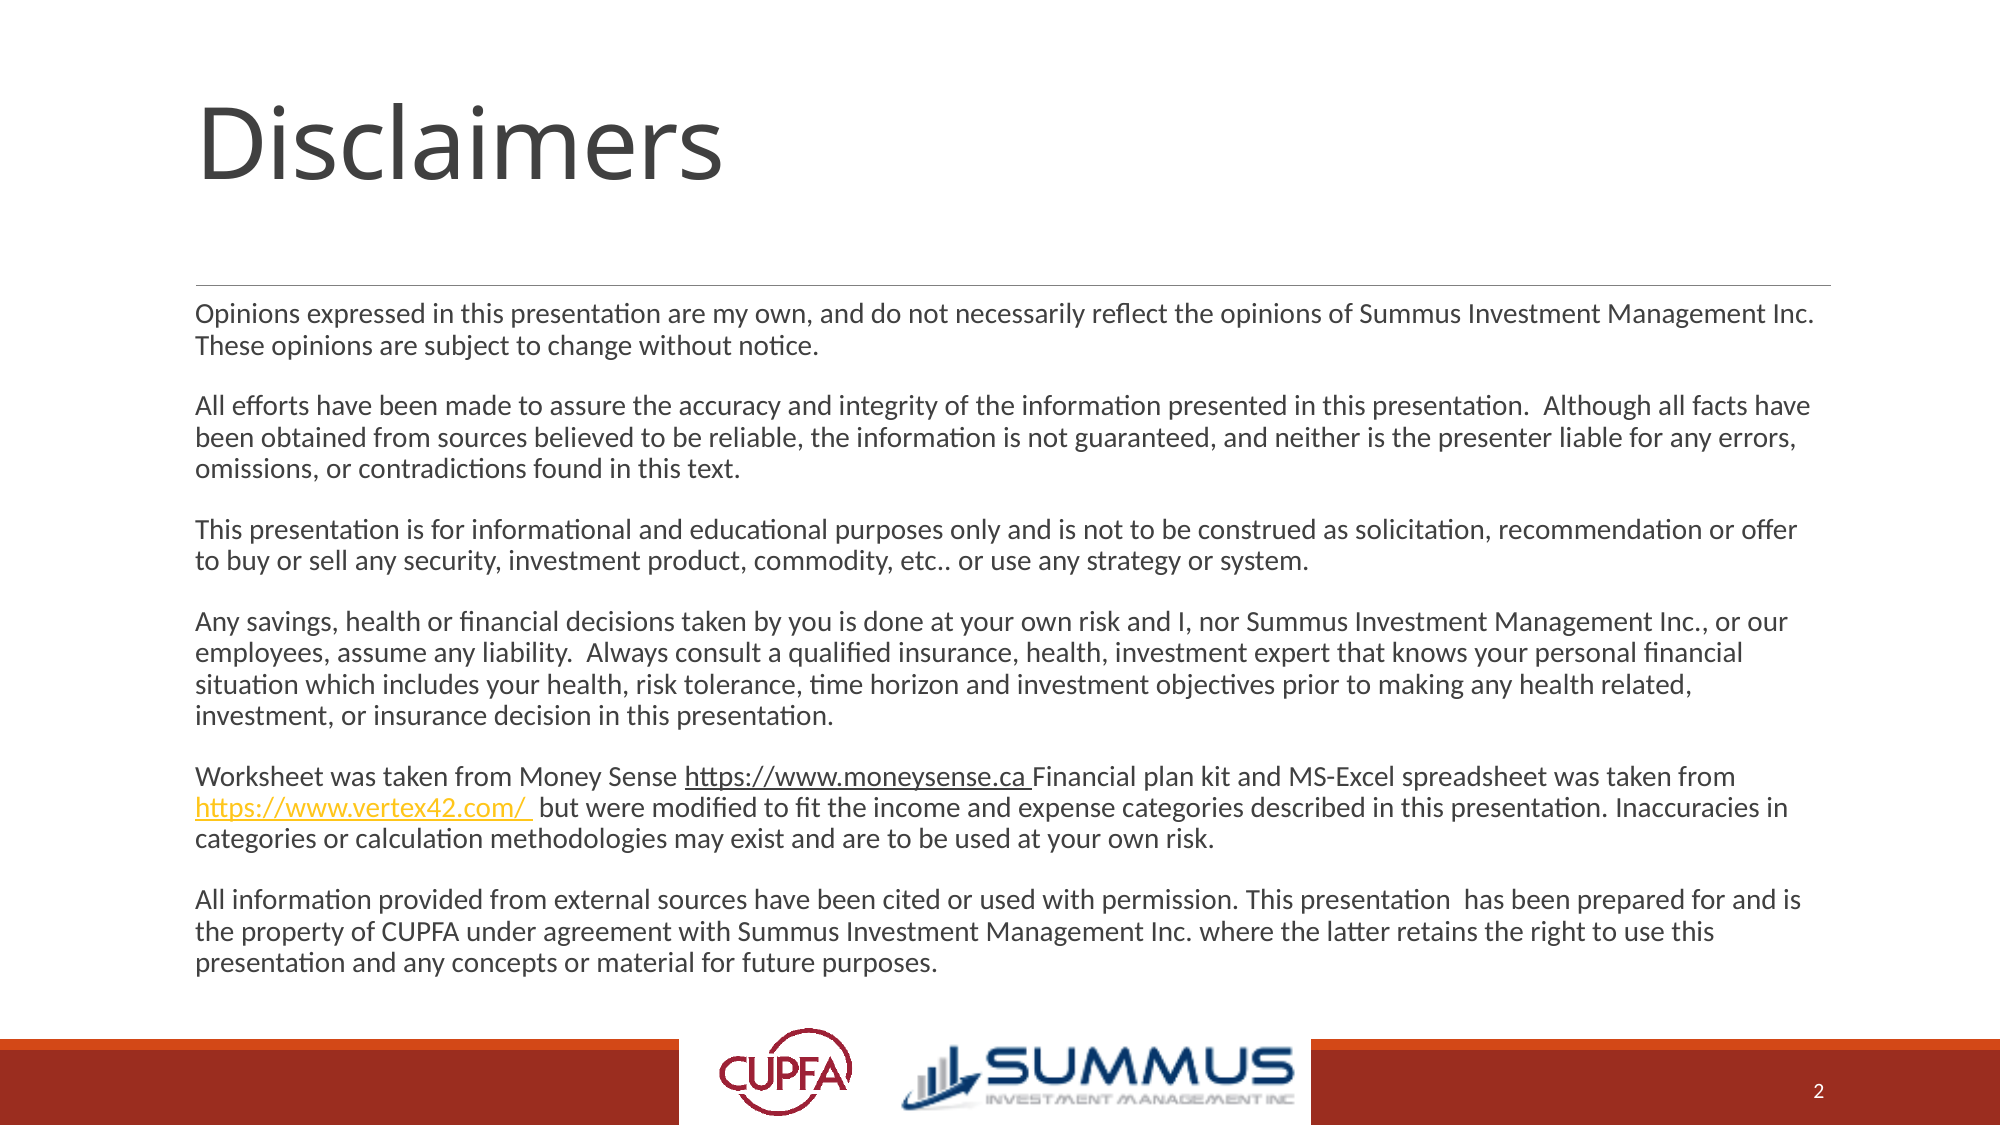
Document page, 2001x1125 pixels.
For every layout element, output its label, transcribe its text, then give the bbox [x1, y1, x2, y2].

list Opinions expressed in this presentation are my own, and do not necessarily reflect the opinions of Summus Investment Management Inc. These opinions are subject to change without notice. All efforts have been made to assure the accuracy and integrity of the information presented in this presentation. Although all facts have been obtained from sources believed to be reliable, the information is not guaranteed, and neither is the presenter liable for any errors, omissions, or contradictions found in this text. This presentation is for informational and educational purposes only and is not to be construed as solicitation, recommendation or offer to buy or sell any security, investment product, commodity, etc.. or use any strategy or system. Any savings, health or financial decisions taken by you is done at your own risk and I, nor Summus Investment Management Inc., or our employees, assume any liability. Always consult a qualified insurance, health, investment expert that knows your personal financial situation which includes your health, risk tolerance, time horizon and investment objectives prior to making any health related, investment, or insurance decision in this presentation. Worksheet was taken from Money Sense https://www.moneysense.ca Financial plan kit and MS-Excel spreadsheet was taken from https://www.vertex42.com/ but were modified to fit the income and expense categories described in this presentation. Inaccuracies in categories or calculation methodologies may exist and are to be used at your own risk. All information provided from external sources have been cited or used with permission. This presentation has been prepared for and is the property of CUPFA under agreement with Summus Investment Management Inc. where the latter retains the right to use this presentation and any concepts or material for future purposes. [180, 291, 1830, 913]
slide_number 2 [1624, 1059, 1840, 1120]
title Disclaimers [180, 47, 1830, 208]
picture [679, 1012, 1311, 1125]
